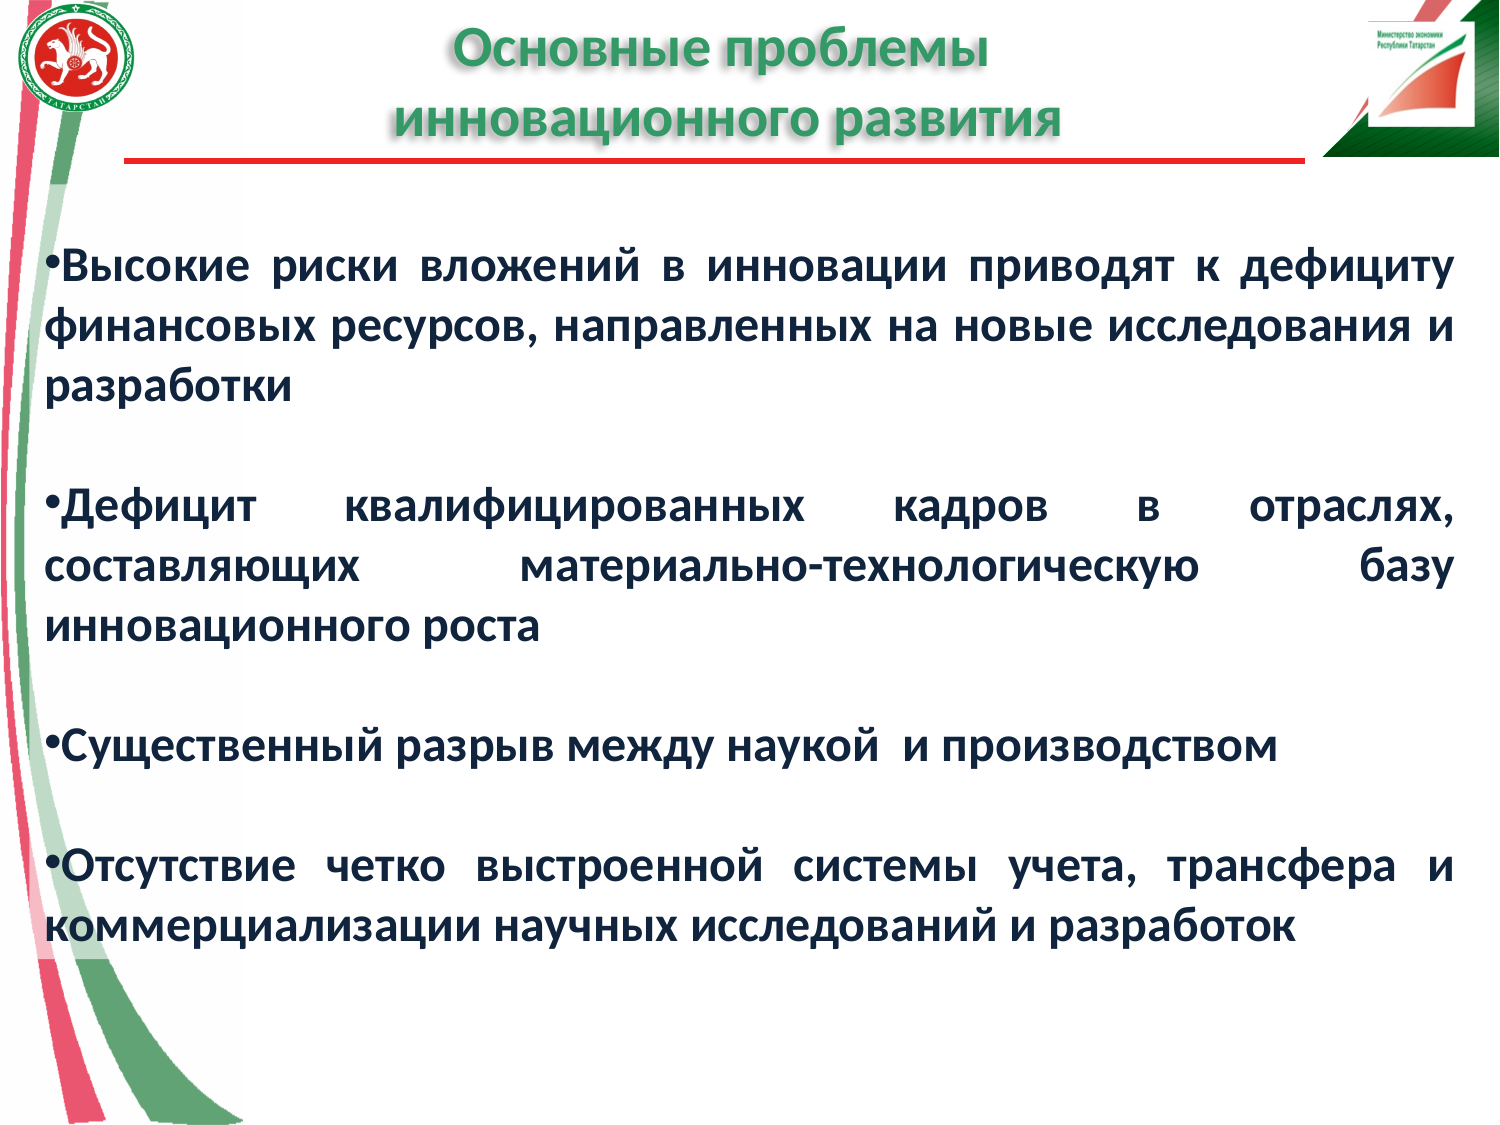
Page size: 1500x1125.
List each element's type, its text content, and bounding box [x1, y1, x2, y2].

text_box Высокие риски вложений в инновации приводят к дефициту финансовых ресурсов, направленных на новые исследования и разработки Дефицит квалифицированных кадров в отраслях, составляющих материально-технологическую базу инновационного роста Существенный разрыв между наукой и производством Отсутствие четко выстроенной системы учета, трансфера и коммерциализации научных исследований и разработок [29, 184, 1471, 960]
picture [1214, 0, 1500, 160]
picture [0, 0, 243, 1124]
text_box Основные проблемы инновационного развития [140, 0, 1317, 157]
